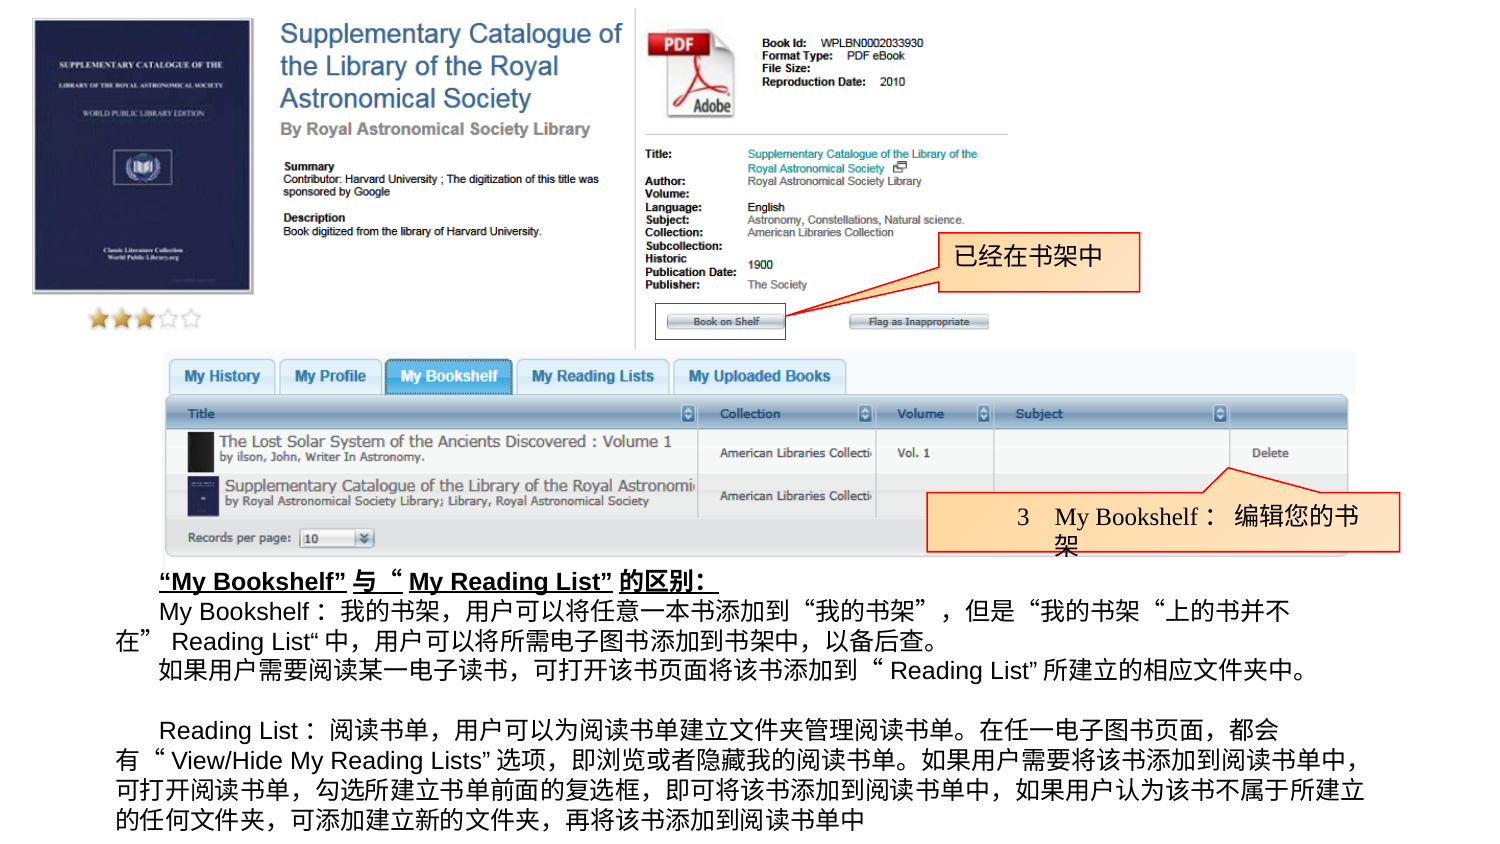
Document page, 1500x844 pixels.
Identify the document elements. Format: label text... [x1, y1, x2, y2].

text_box 已经在书架中 [1040, 232, 1140, 292]
picture [29, 0, 1356, 571]
text_box “My Bookshelf”与“My Reading List”的区别： My Bookshelf：我的书架，用户可以将任意一本书添加到“我的书架”，但是“我的书架“上的书并不在”Reading List“中，用户可以将所需电子图书添加到书架中，以备后查。 如果用户需要阅读某一电子读书，可打开该书页面将该书添加到“Reading List”所建立的相应文件夹中。 Reading List：阅读书单，用户可以为阅读书单建立文件夹管理阅读书单。在任一电子图书页面，都会有“View/Hide My Reading Lists”选项，即浏览或者隐藏我的阅读书单。如果用户需要将该书添加到阅读书单中，可打开阅读书单，勾选所建立书单前面的复选框，即可将该书添加到阅读书单中，如果用户认为该书不属于所建立的任何文件夹，可添加建立新的文件夹，再将该书添加到阅读书单中 [100, 557, 1400, 842]
text_box My Bookshelf： 编辑您的书架 [1360, 492, 1400, 552]
